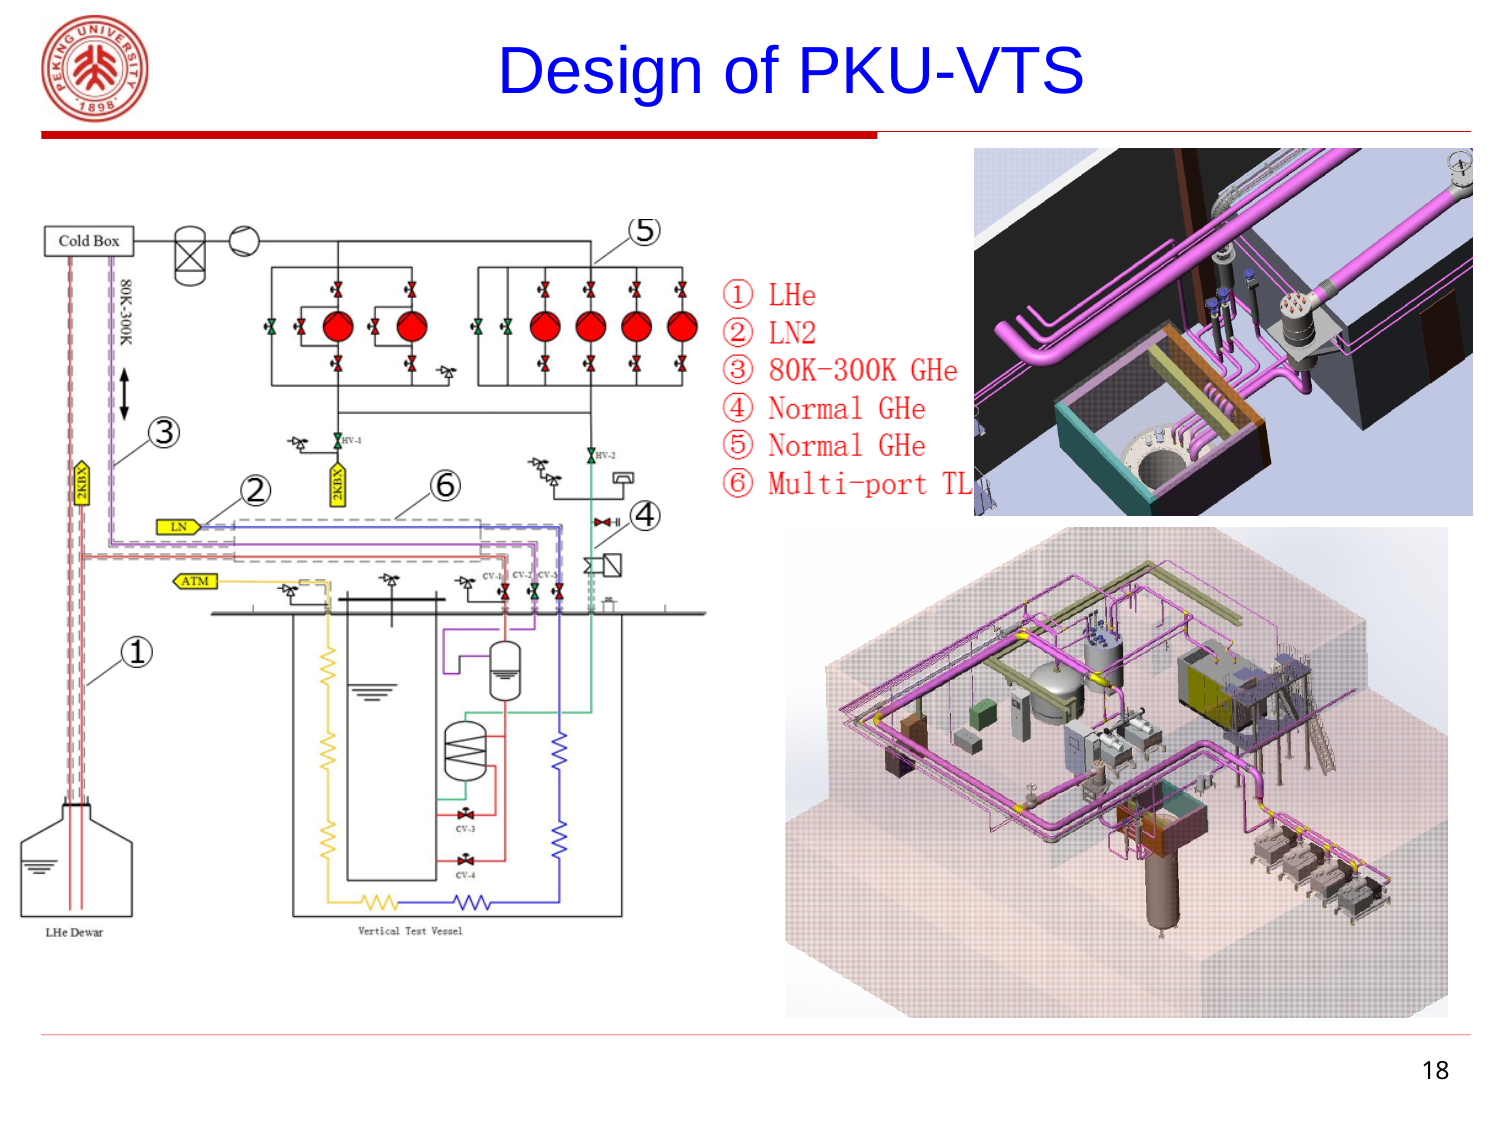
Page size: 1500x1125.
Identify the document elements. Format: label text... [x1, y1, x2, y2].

picture [41, 15, 149, 126]
title Design of PKU-VTS [159, 19, 1425, 138]
slide_number 18 [1139, 1046, 1465, 1125]
picture [10, 148, 1473, 1019]
